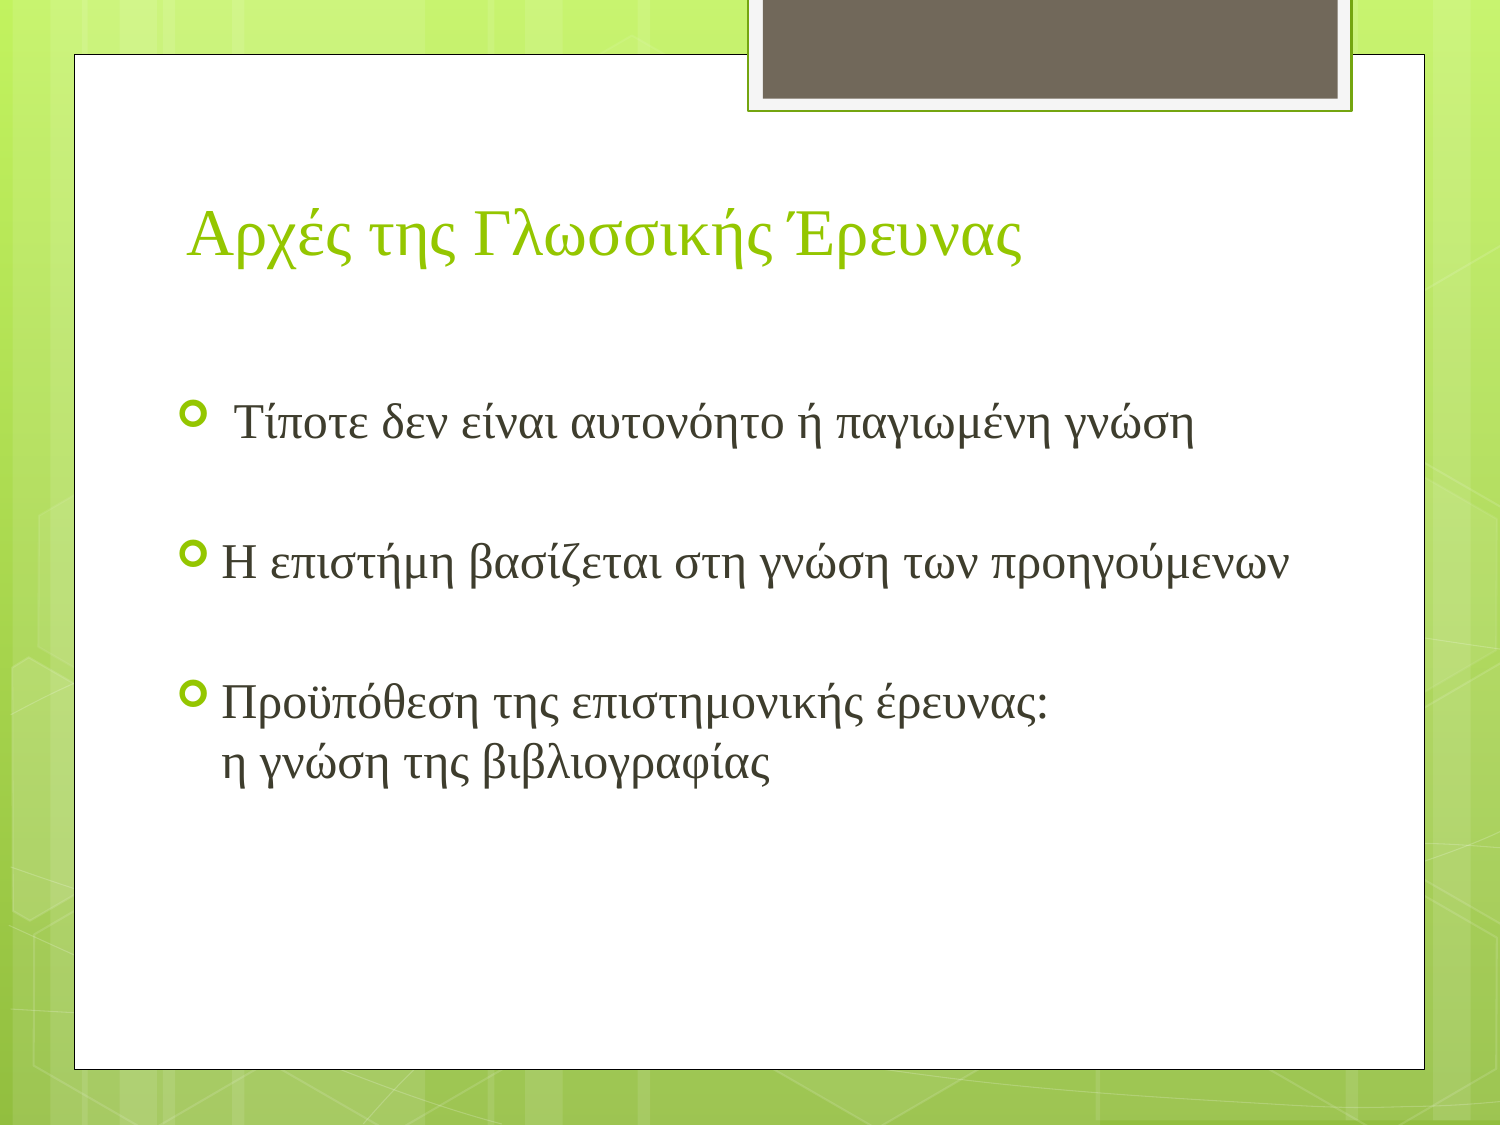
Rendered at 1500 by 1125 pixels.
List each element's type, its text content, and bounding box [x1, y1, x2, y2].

list Τίποτε δεν είναι αυτονόητο ή παγιωμένη γνώση Η επιστήμη βασίζεται στη γνώση των προηγούμενων Προϋπόθεση της επιστημονικής έρευνας: η γνώση της βιβλιογραφίας [150, 381, 1324, 957]
title Αρχές της Γλωσσικής Έρευνας [171, 168, 1324, 356]
